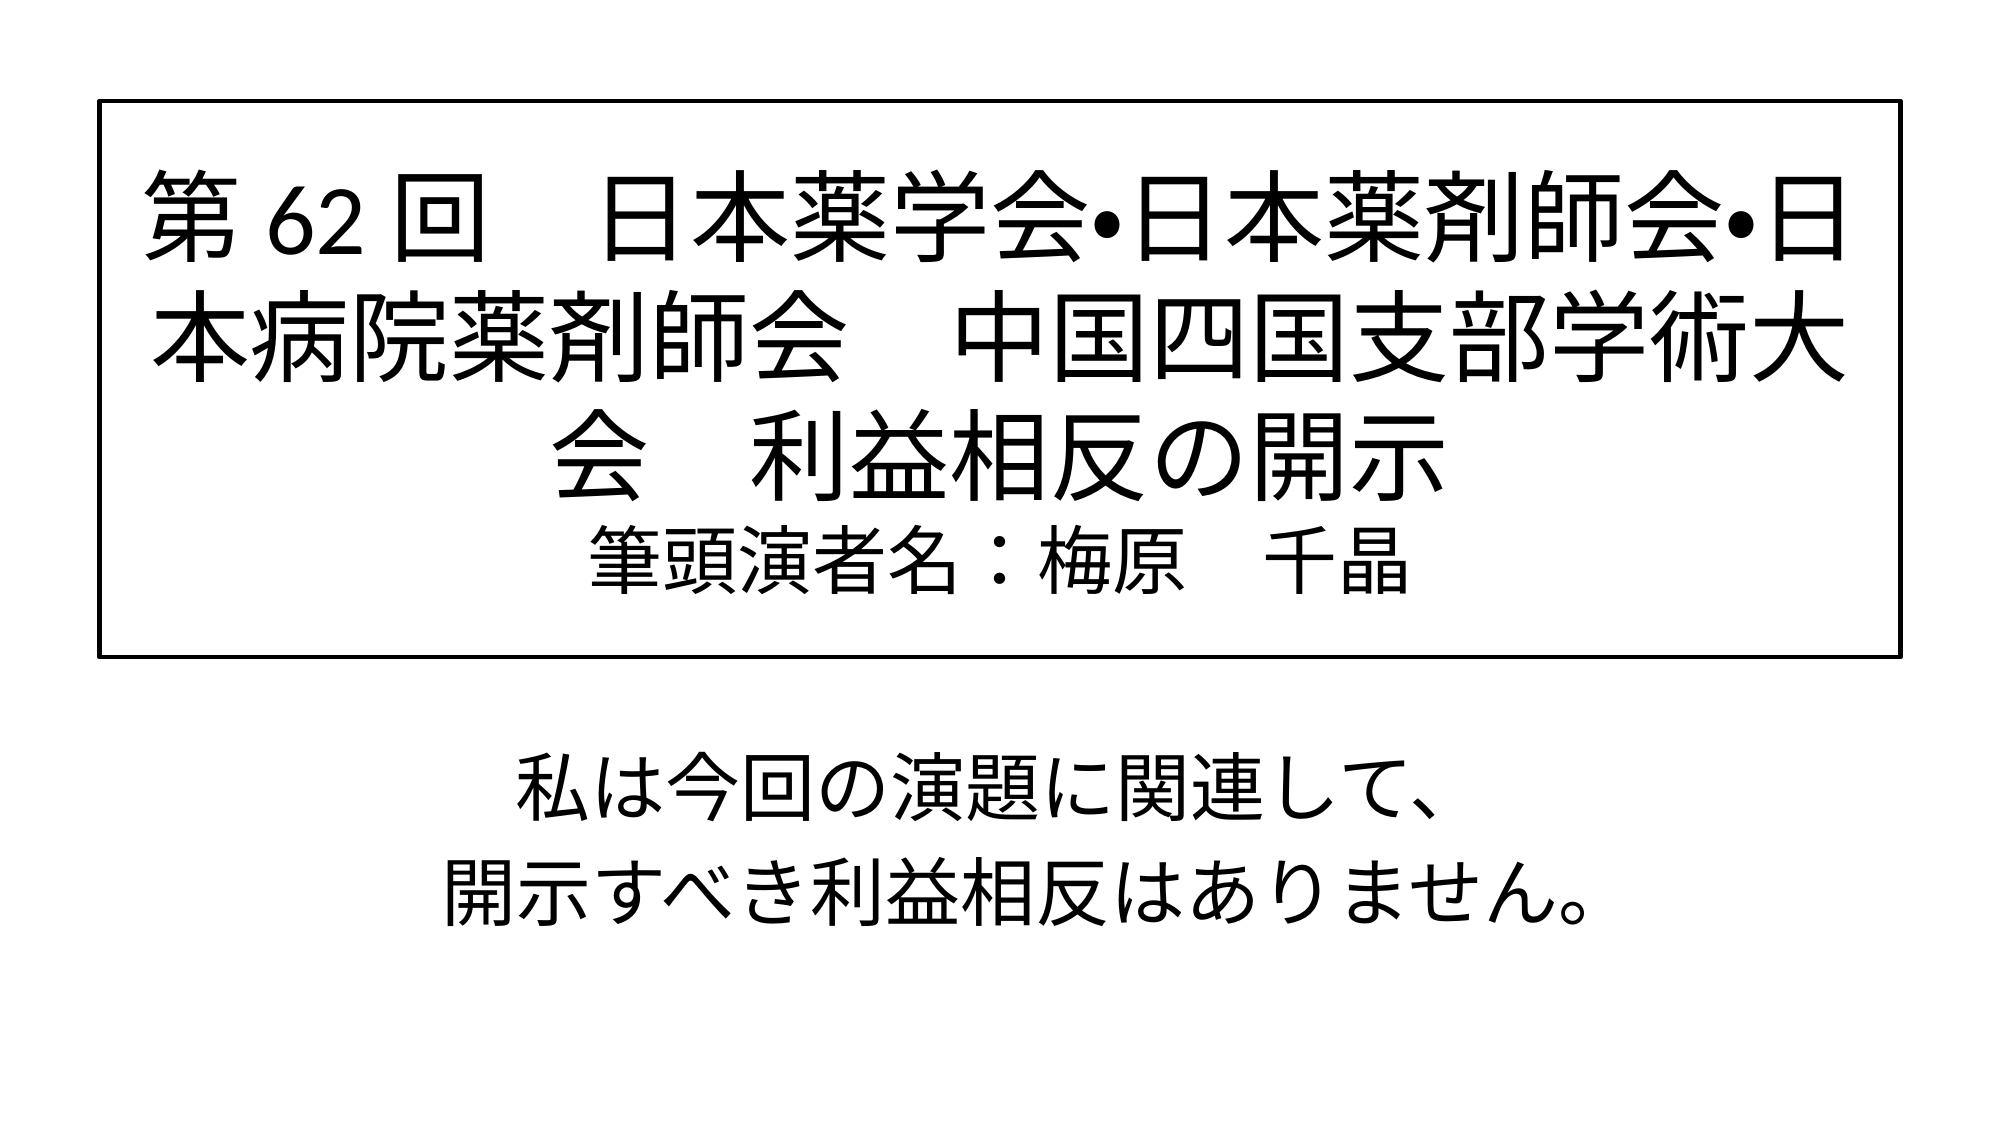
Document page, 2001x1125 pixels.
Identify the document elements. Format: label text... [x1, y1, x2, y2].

text_box 第62回 日本薬学会・日本薬剤師会・日本病院薬剤師会 中国四国支部学術大会 利益相反の開示 筆頭演者名：梅原 千晶 [97, 99, 1903, 659]
text_box 私は今回の演題に関連して、 開示すべき利益相反はありません。 [409, 733, 1591, 970]
